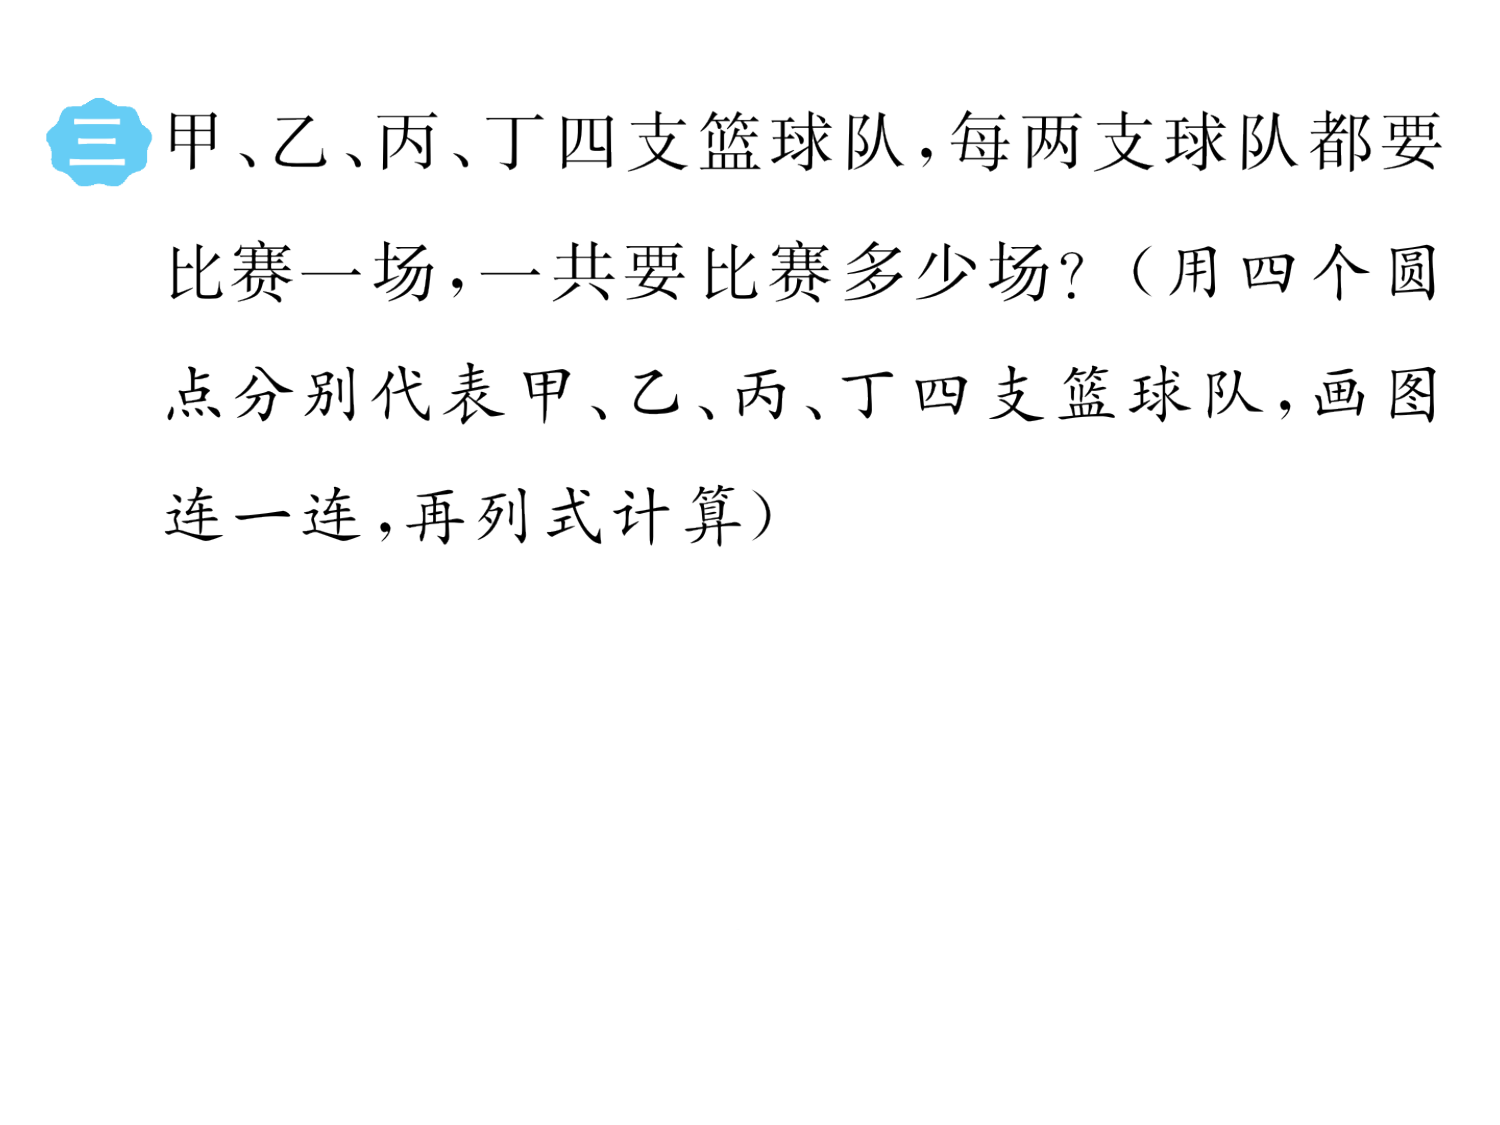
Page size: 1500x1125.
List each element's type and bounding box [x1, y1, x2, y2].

picture [41, 78, 1459, 947]
